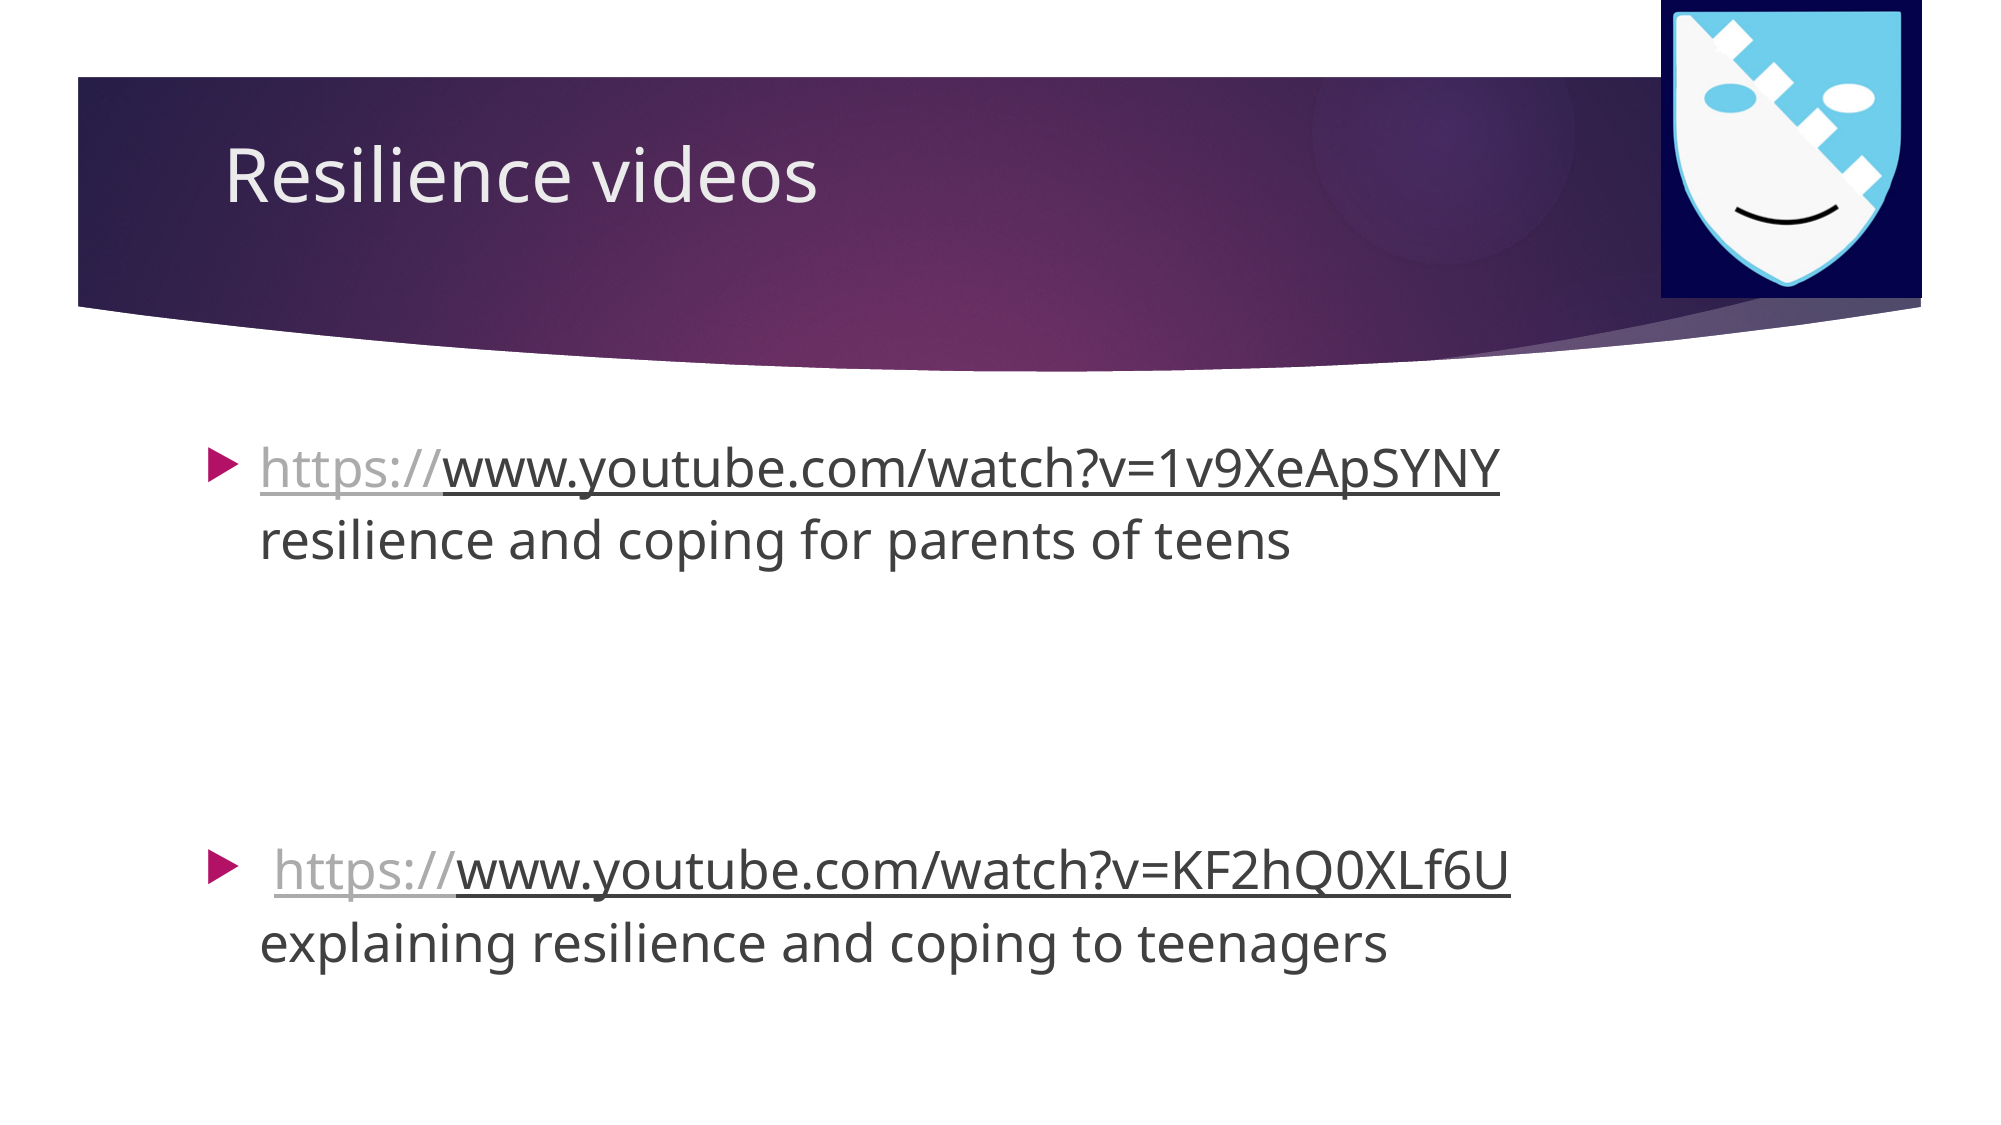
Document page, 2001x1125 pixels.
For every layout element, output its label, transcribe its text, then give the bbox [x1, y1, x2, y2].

title Resilience videos [189, 159, 1627, 276]
picture [1660, 0, 1922, 299]
list https://www.youtube.com/watch?v=1v9XeApSYNY resilience and coping for parents of teens https://www.youtube.com/watch?v=KF2hQ0XLf6U explaining resilience and coping to teenagers [189, 427, 1638, 988]
